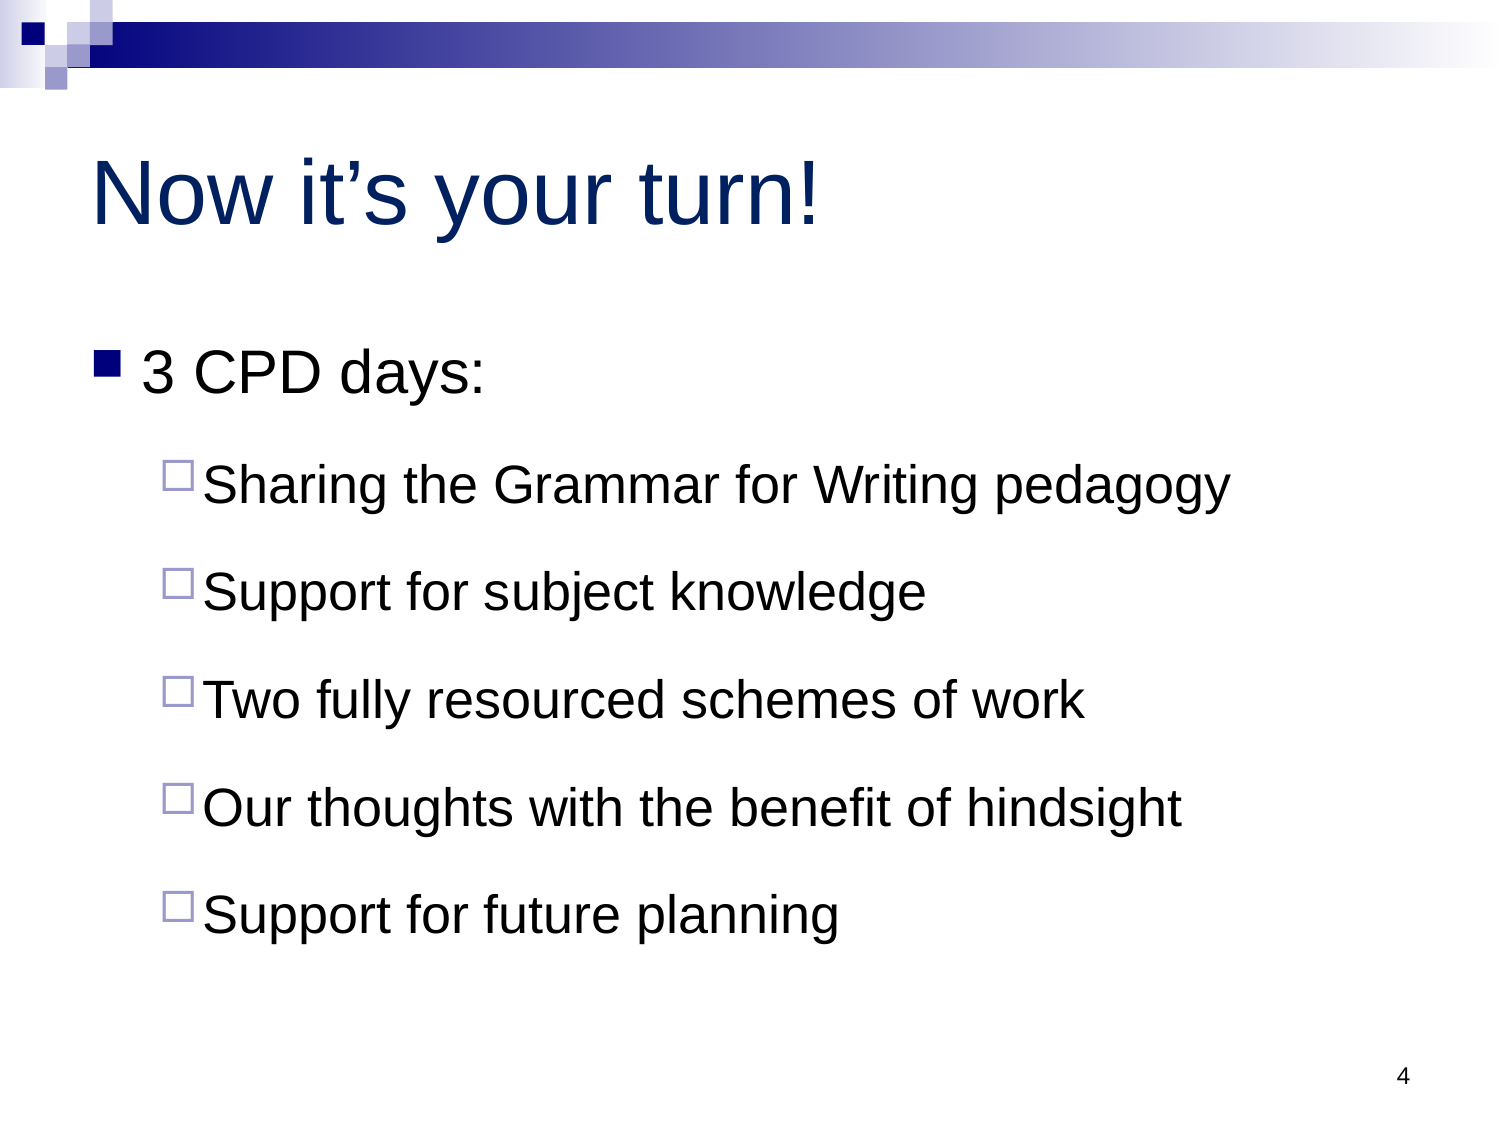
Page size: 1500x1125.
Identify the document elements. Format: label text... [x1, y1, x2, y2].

title Now it’s your turn! [74, 74, 1426, 301]
list 3 CPD days: Sharing the Grammar for Writing pedagogy Support for subject knowledge Two fully resourced schemes of work Our thoughts with the benefit of hindsight Support for future planning [74, 324, 1426, 963]
slide_number 4 [1074, 1024, 1426, 1101]
